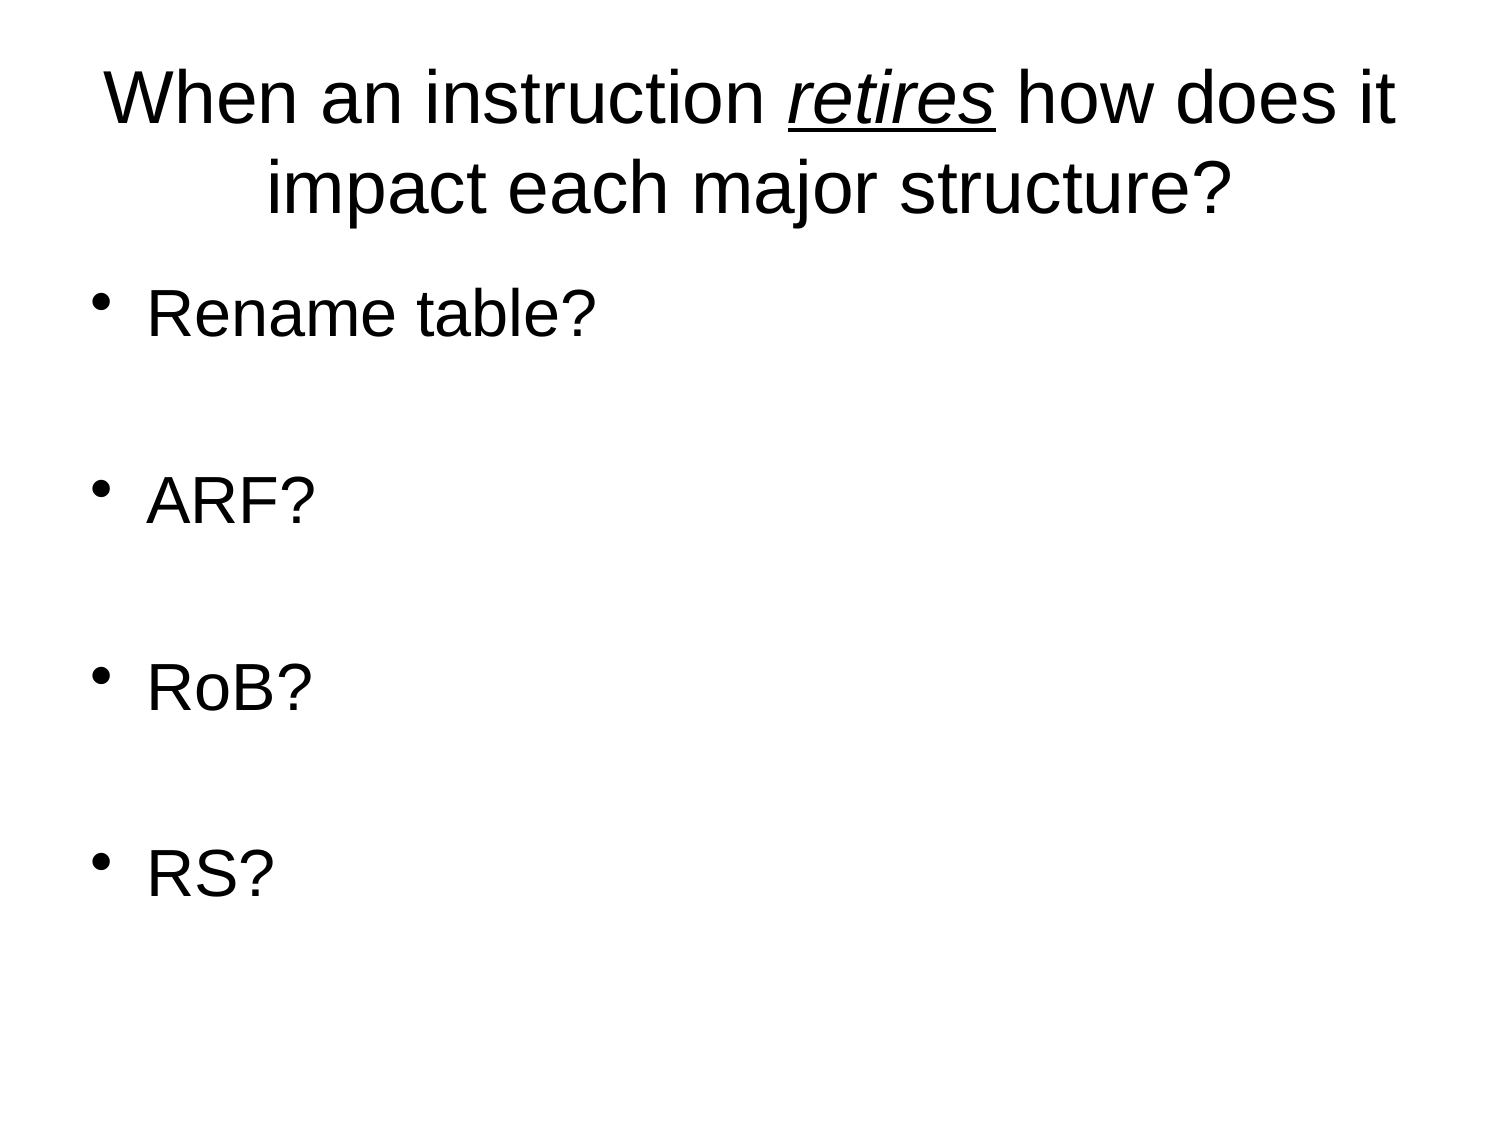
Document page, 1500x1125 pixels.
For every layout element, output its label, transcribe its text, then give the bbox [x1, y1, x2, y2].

list Rename table? ARF? RoB? RS? [74, 262, 1426, 1006]
title When an instruction retires how does it impact each major structure? [74, 44, 1426, 233]
